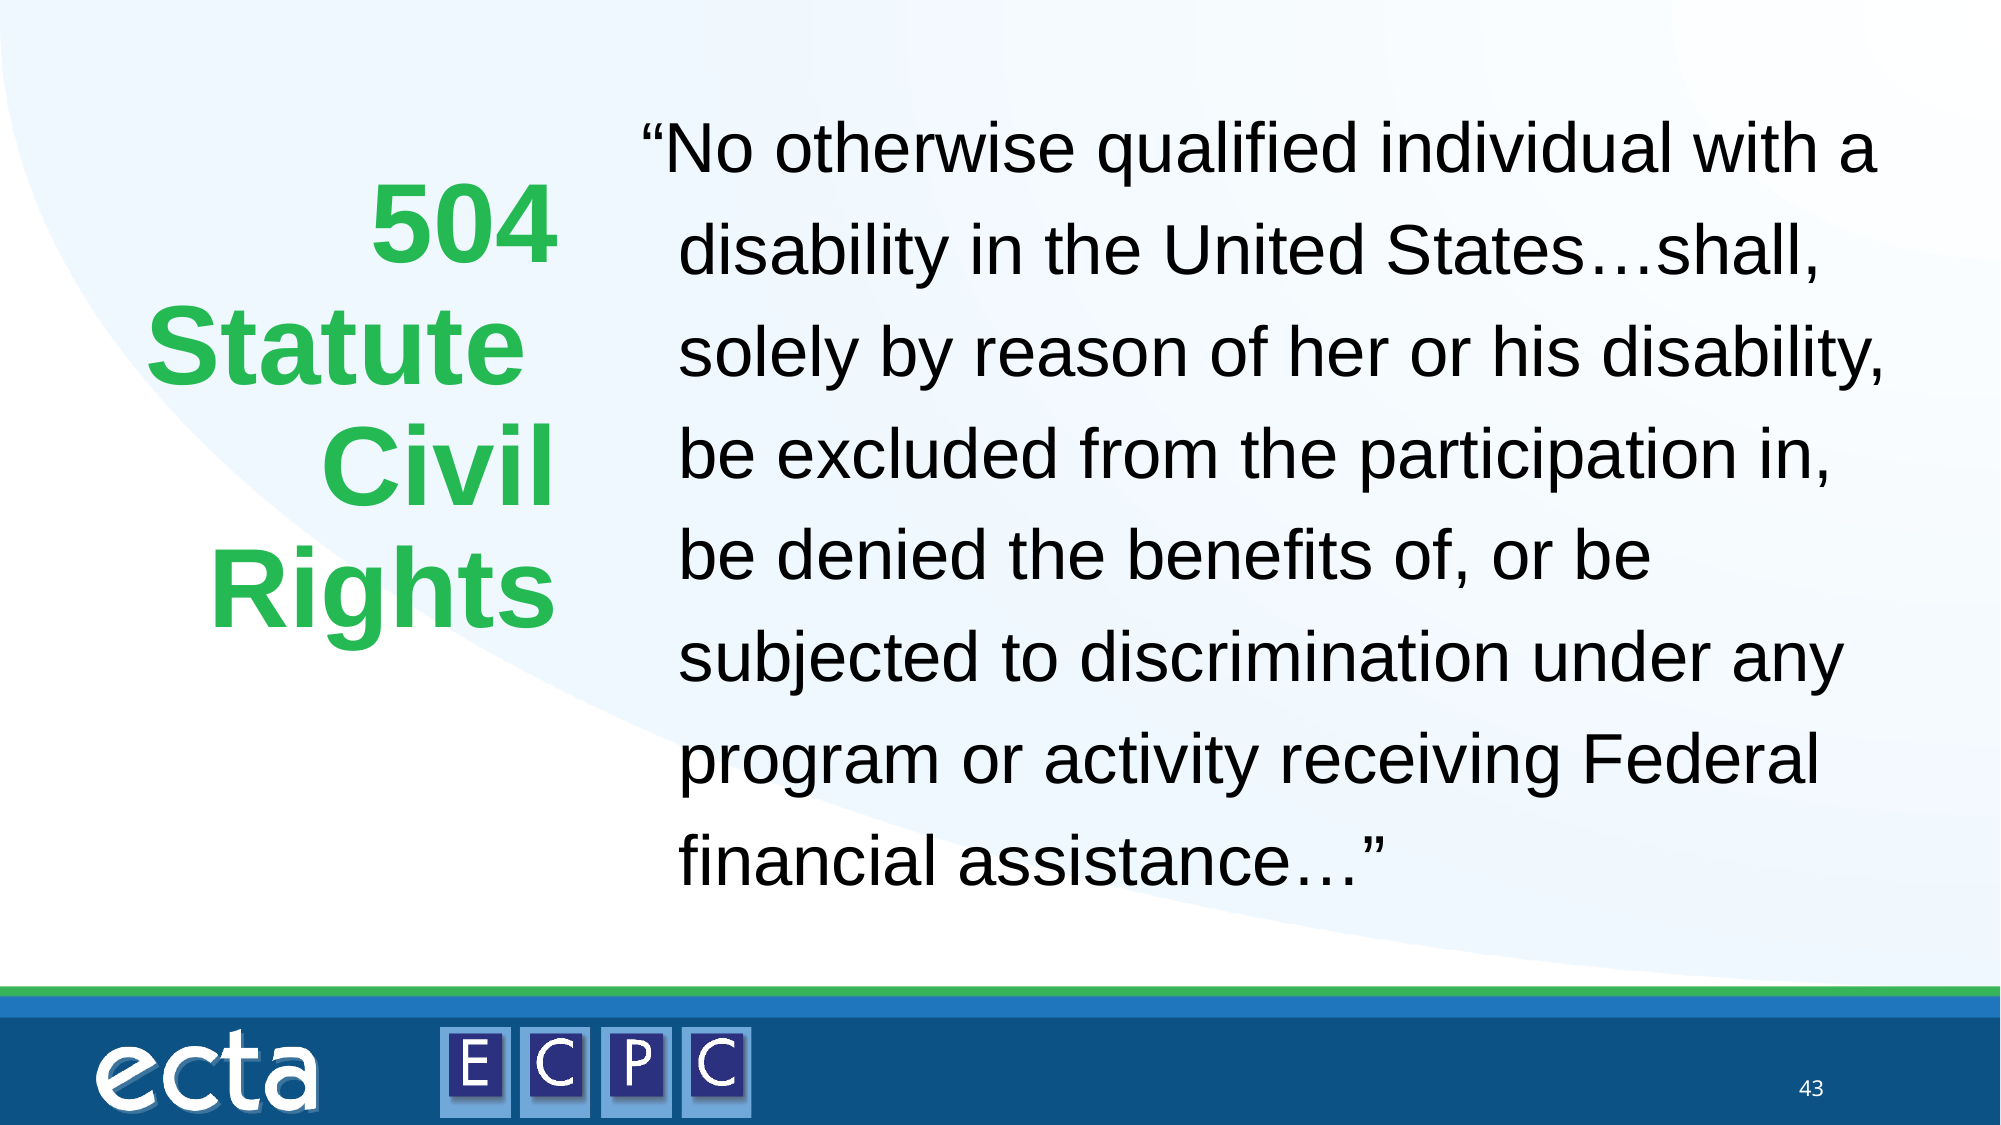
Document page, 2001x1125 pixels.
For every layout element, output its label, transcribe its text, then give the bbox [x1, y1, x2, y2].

slide_number 43 [1623, 1059, 1840, 1120]
picture [0, 0, 2001, 1125]
title 504 Statute Civil Rights [0, 158, 574, 967]
list “No otherwise qualified individual with a disability in the United States…shall, solely by reason of her or his disability, be excluded from the participation in, be denied the benefits of, or be subjected to discrimination under any program or activity receiving Federal financial assistance…” [626, 75, 1948, 907]
